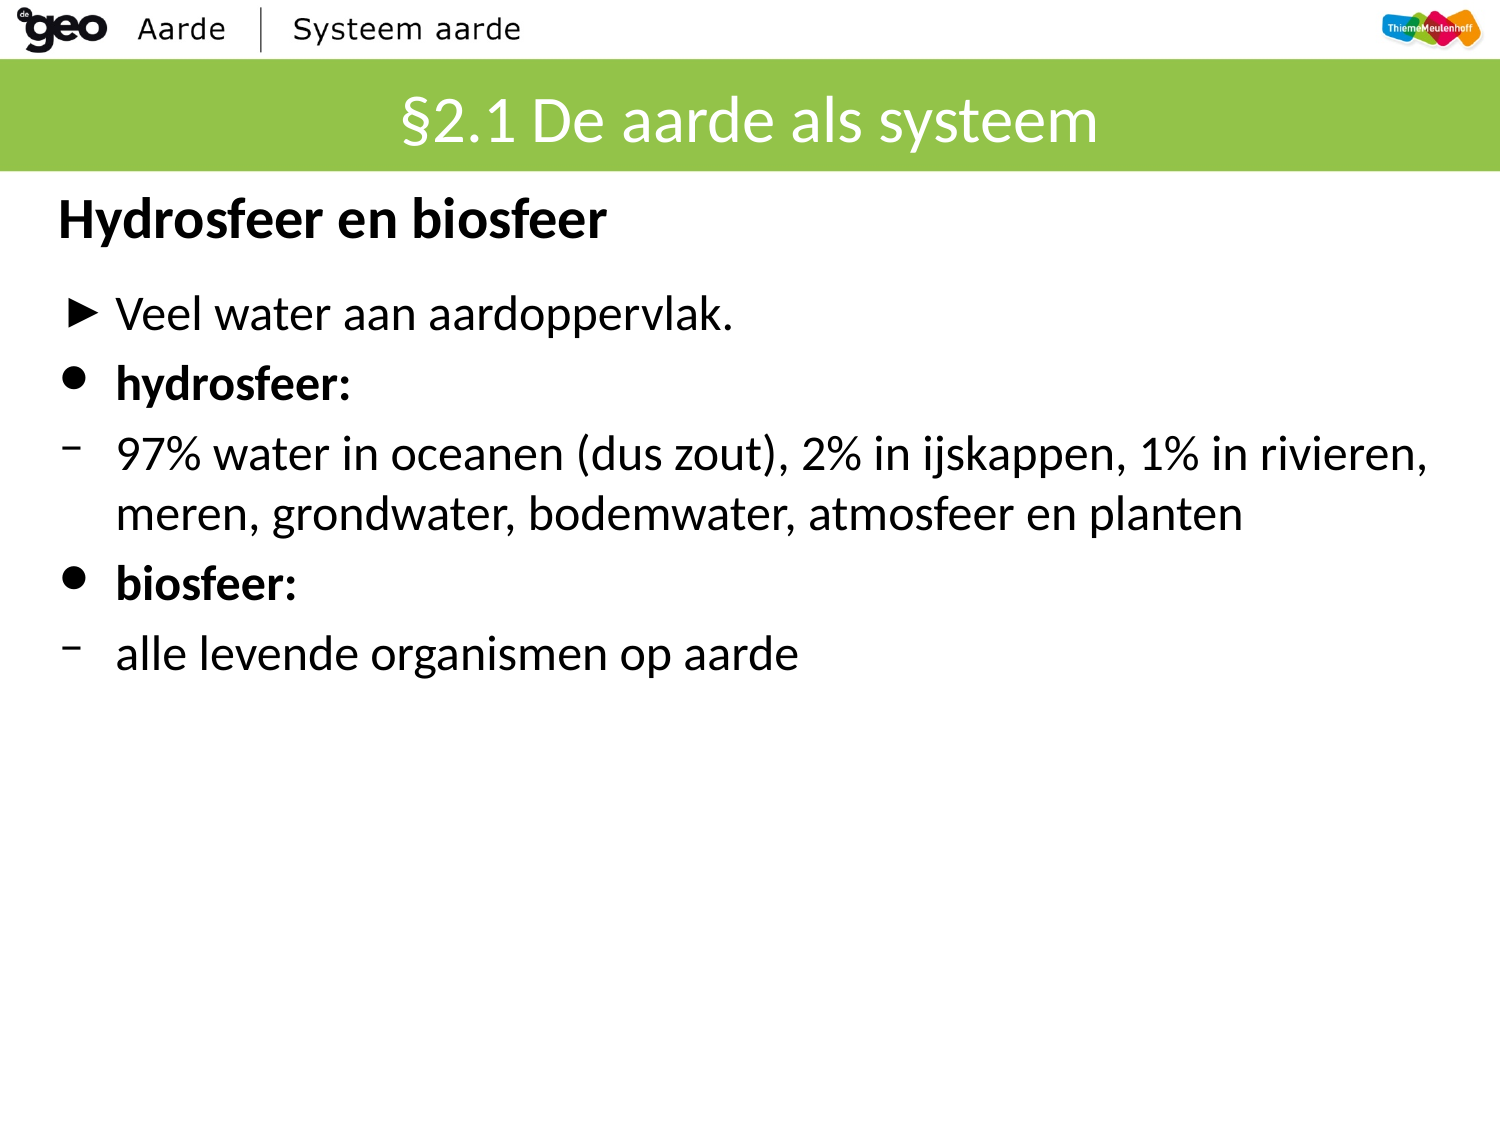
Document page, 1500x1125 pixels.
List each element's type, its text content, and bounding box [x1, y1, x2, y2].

picture [0, 0, 1500, 61]
list Hydrosfeer en biosfeer Veel water aan aardoppervlak. hydrosfeer: 97% water in oceanen (dus zout), 2% in ijskappen, 1% in rivieren, meren, grondwater, bodemwater, atmosfeer en planten biosfeer: alle levende organismen op aarde [0, 172, 1500, 1125]
title §2.1 De aarde als systeem [0, 61, 1500, 172]
